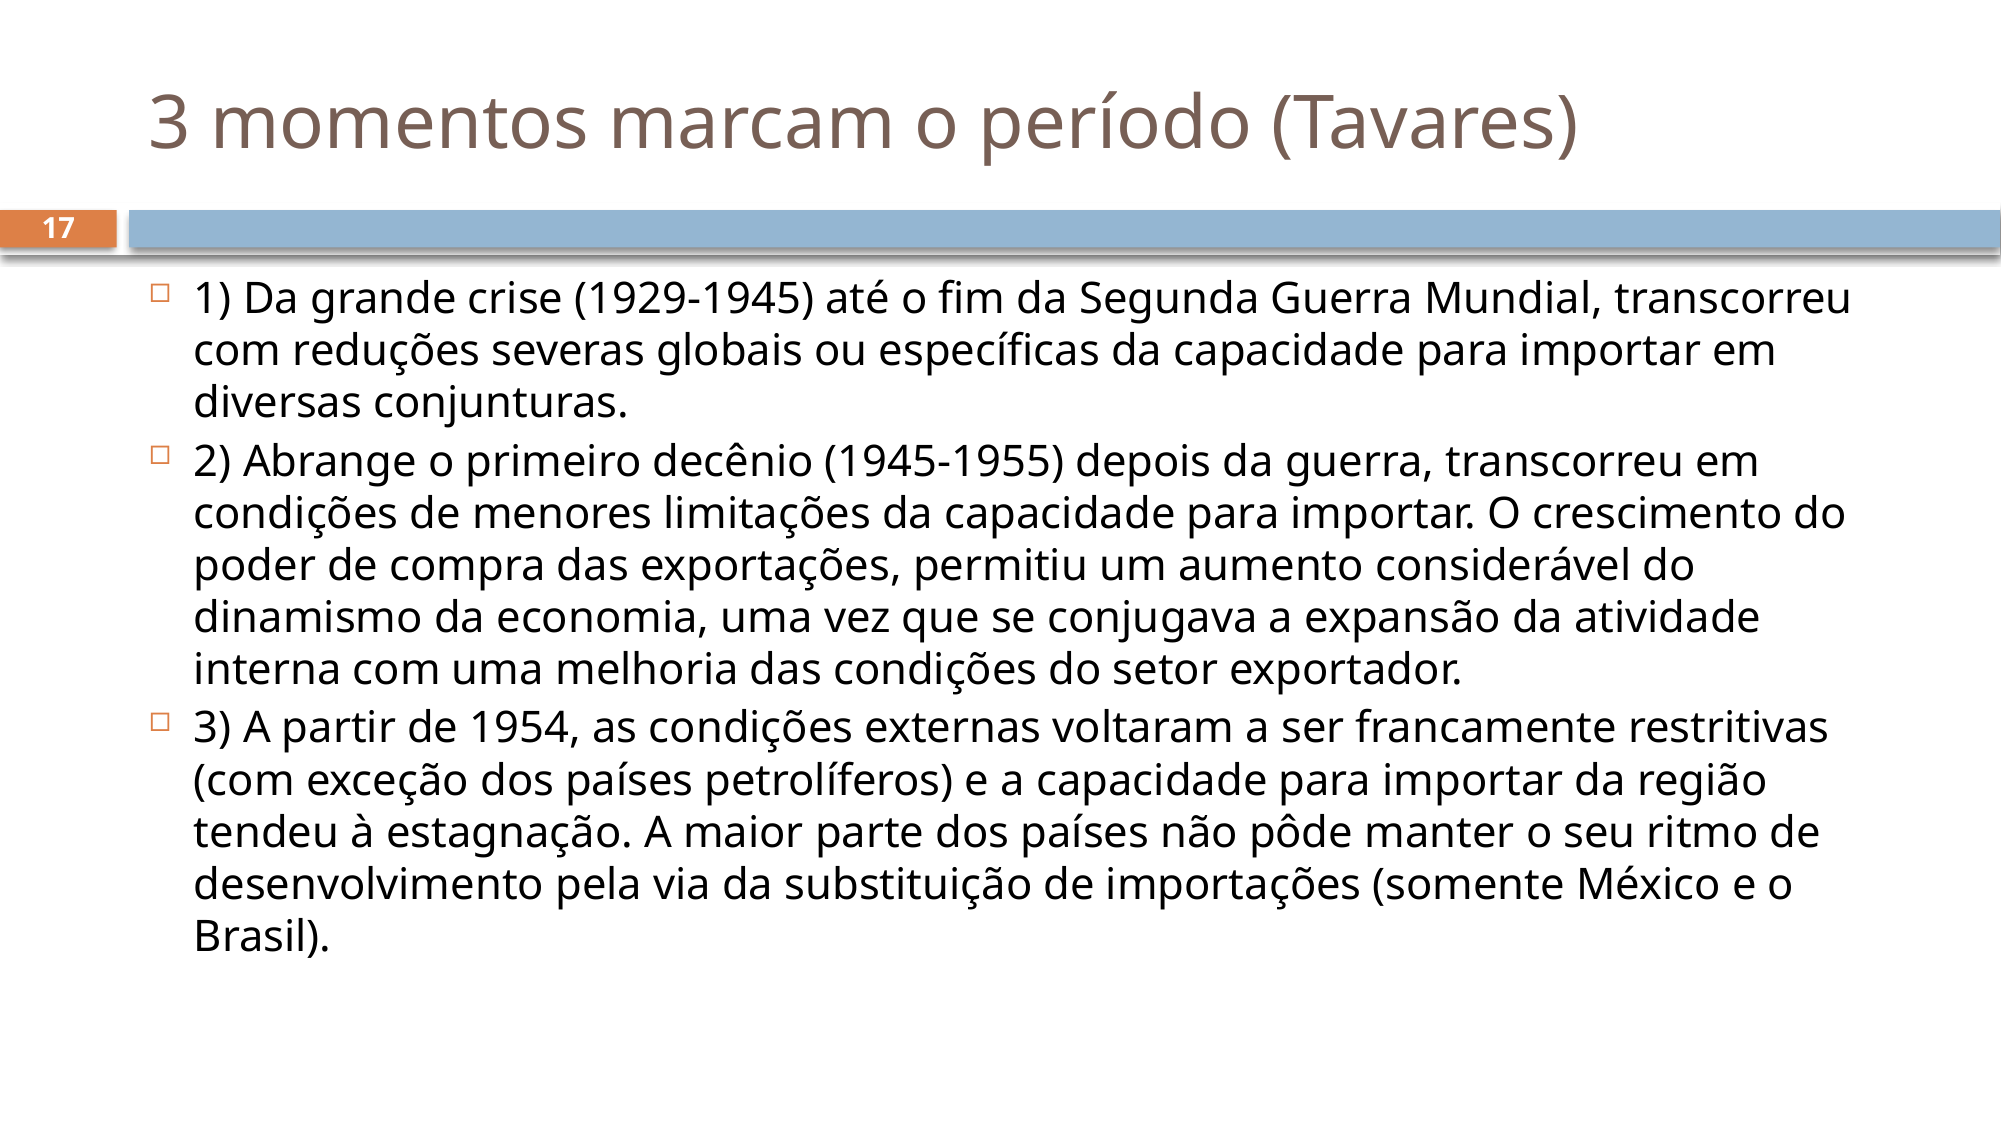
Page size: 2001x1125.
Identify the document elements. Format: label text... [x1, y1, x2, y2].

slide_number 17 [0, 208, 117, 249]
list 1) Da grande crise (1929-1945) até o fim da Segunda Guerra Mundial, transcorreu com reduções severas globais ou específicas da capacidade para importar em diversas conjunturas. 2) Abrange o primeiro decênio (1945-1955) depois da guerra, transcorreu em condições de menores limitações da capacidade para importar. O crescimento do poder de compra das exportações, permitiu um aumento considerável do dinamismo da economia, uma vez que se conjugava a expansão da atividade interna com uma melhoria das condições do setor exportador. 3) A partir de 1954, as condições externas voltaram a ser francamente restritivas (com exceção dos países petrolíferos) e a capacidade para importar da região tendeu à estagnação. A maior parte dos países não pôde manter o seu ritmo de desenvolvimento pela via da substituição de importações (somente México e o Brasil). [133, 262, 1918, 1064]
title 3 momentos marcam o período (Tavares) [133, 37, 1918, 200]
